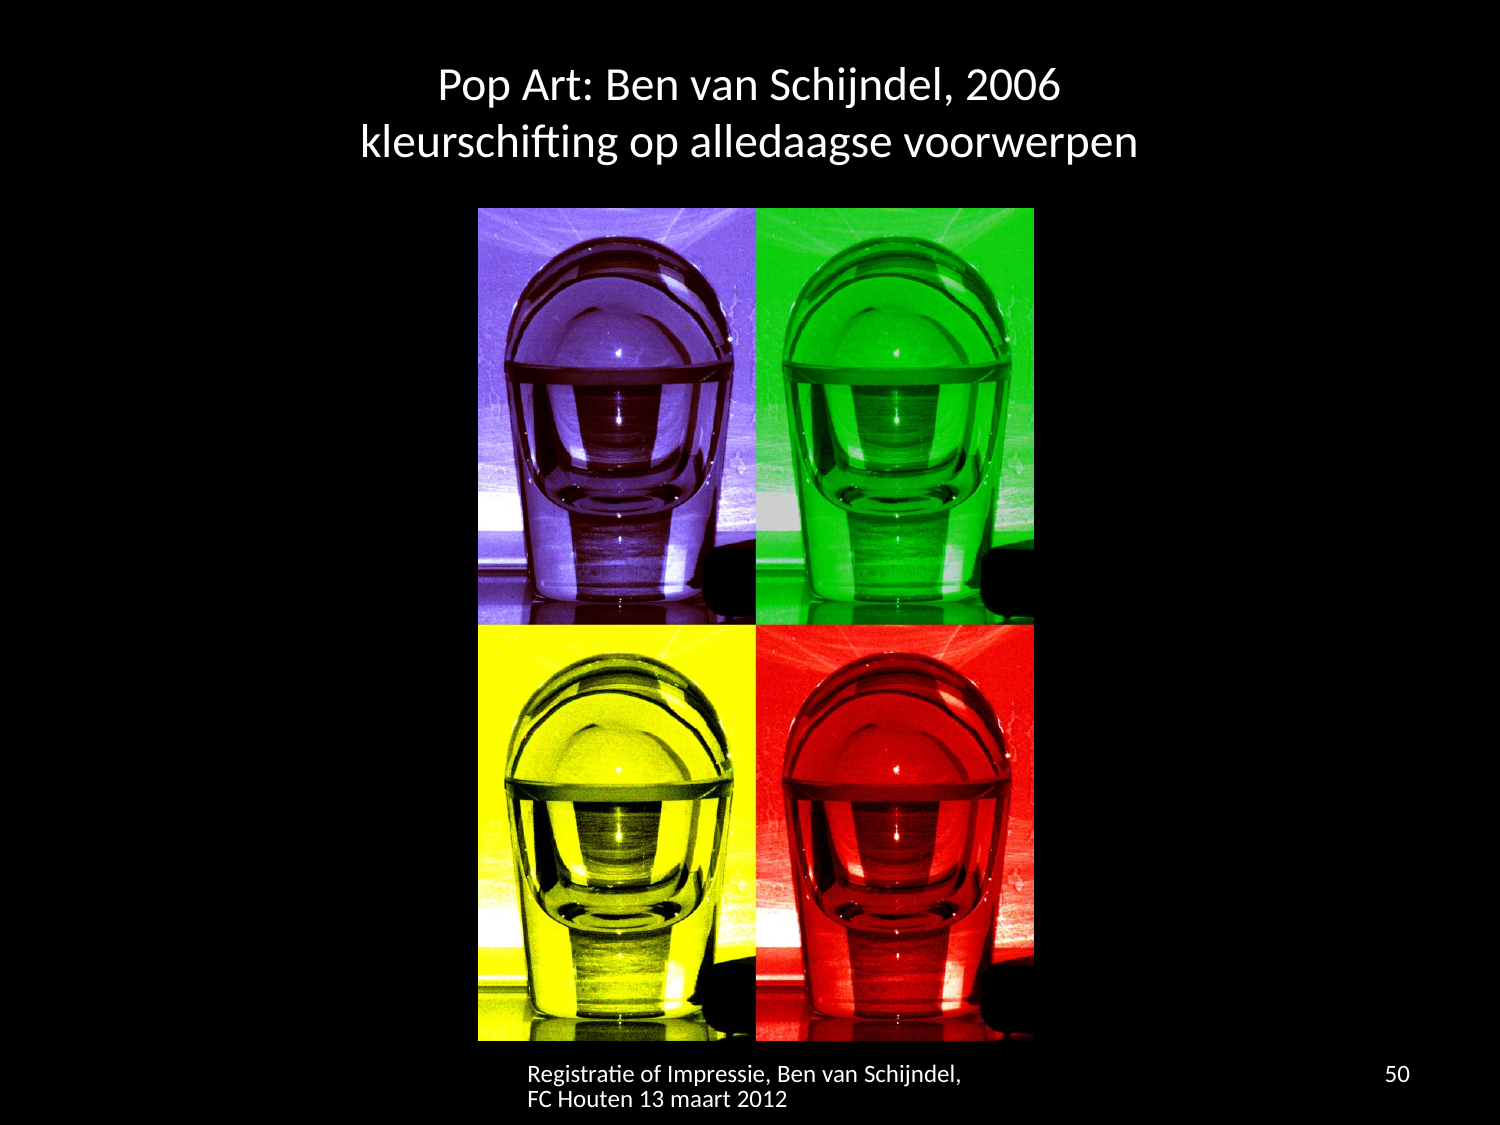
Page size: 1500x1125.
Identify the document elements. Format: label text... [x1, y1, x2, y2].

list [478, 207, 1034, 1042]
title Pop Art: Ben van Schijndel, 2006 kleurschifting op alledaagse voorwerpen [75, 45, 1425, 233]
footer Registratie of Impressie, Ben van Schijndel, FC Houten 13 maart 2012 [512, 1051, 988, 1103]
slide_number 50 [1074, 1042, 1425, 1103]
